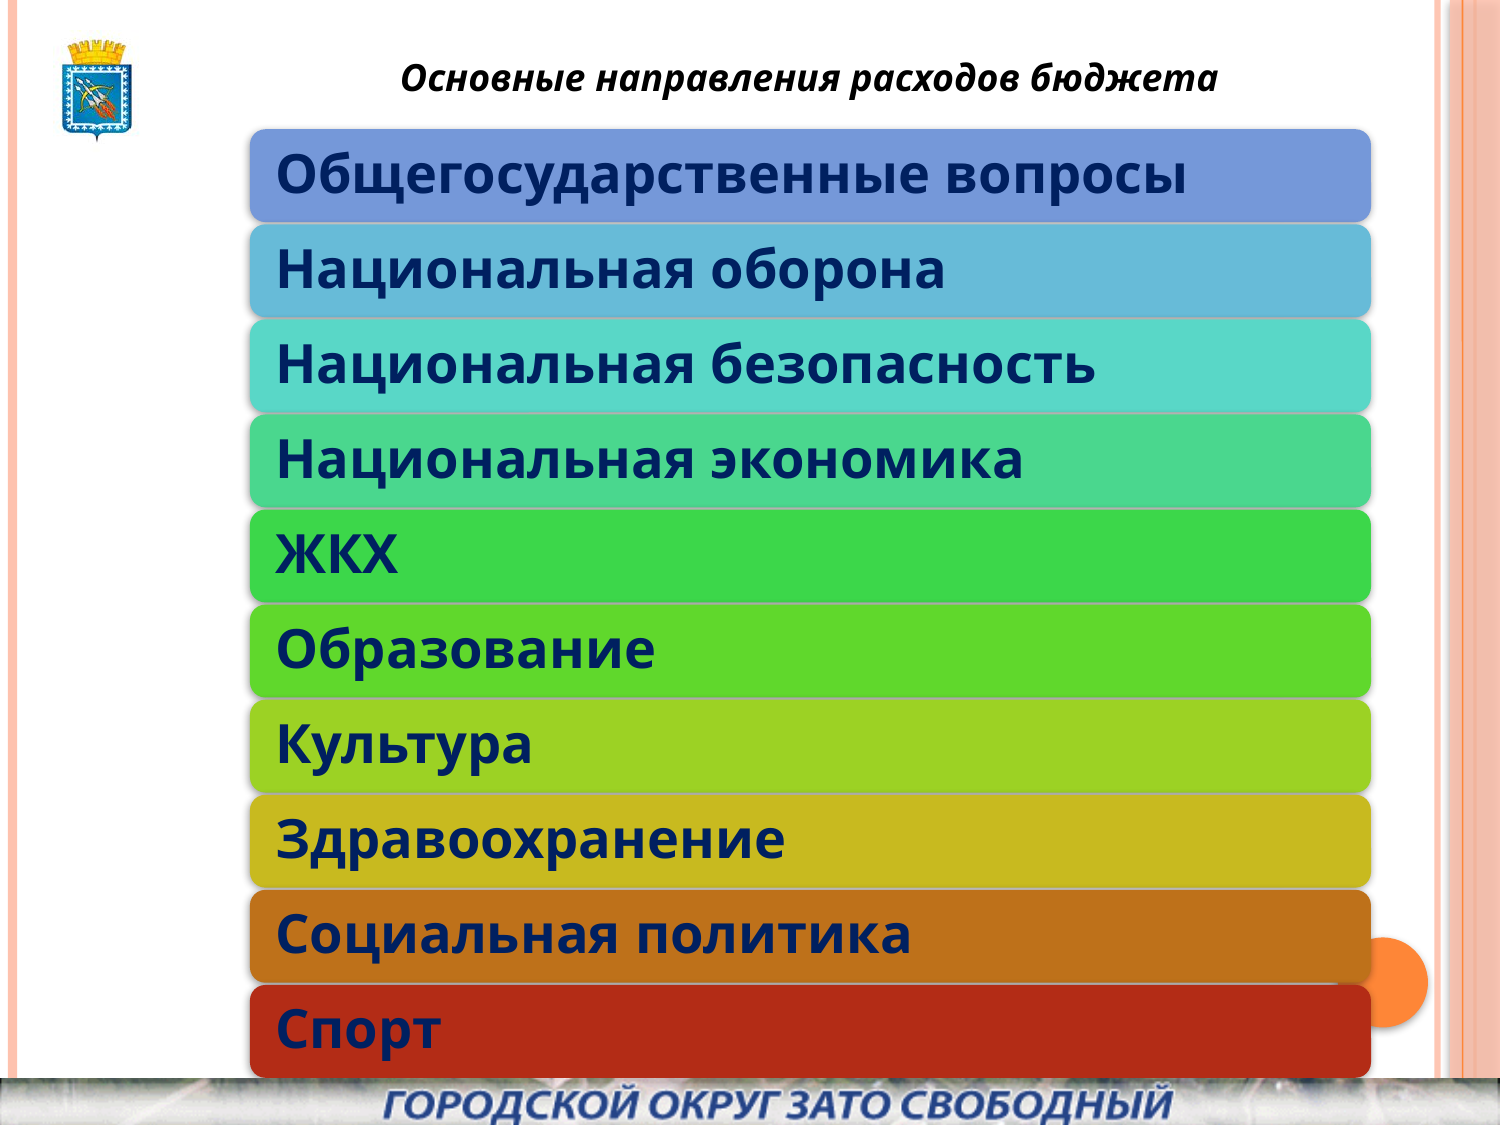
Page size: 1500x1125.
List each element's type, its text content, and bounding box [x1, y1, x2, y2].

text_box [249, 128, 1372, 1075]
text_box Основные направления расходов бюджета [257, 46, 1372, 107]
picture [0, 1078, 1500, 1125]
picture [52, 30, 144, 154]
